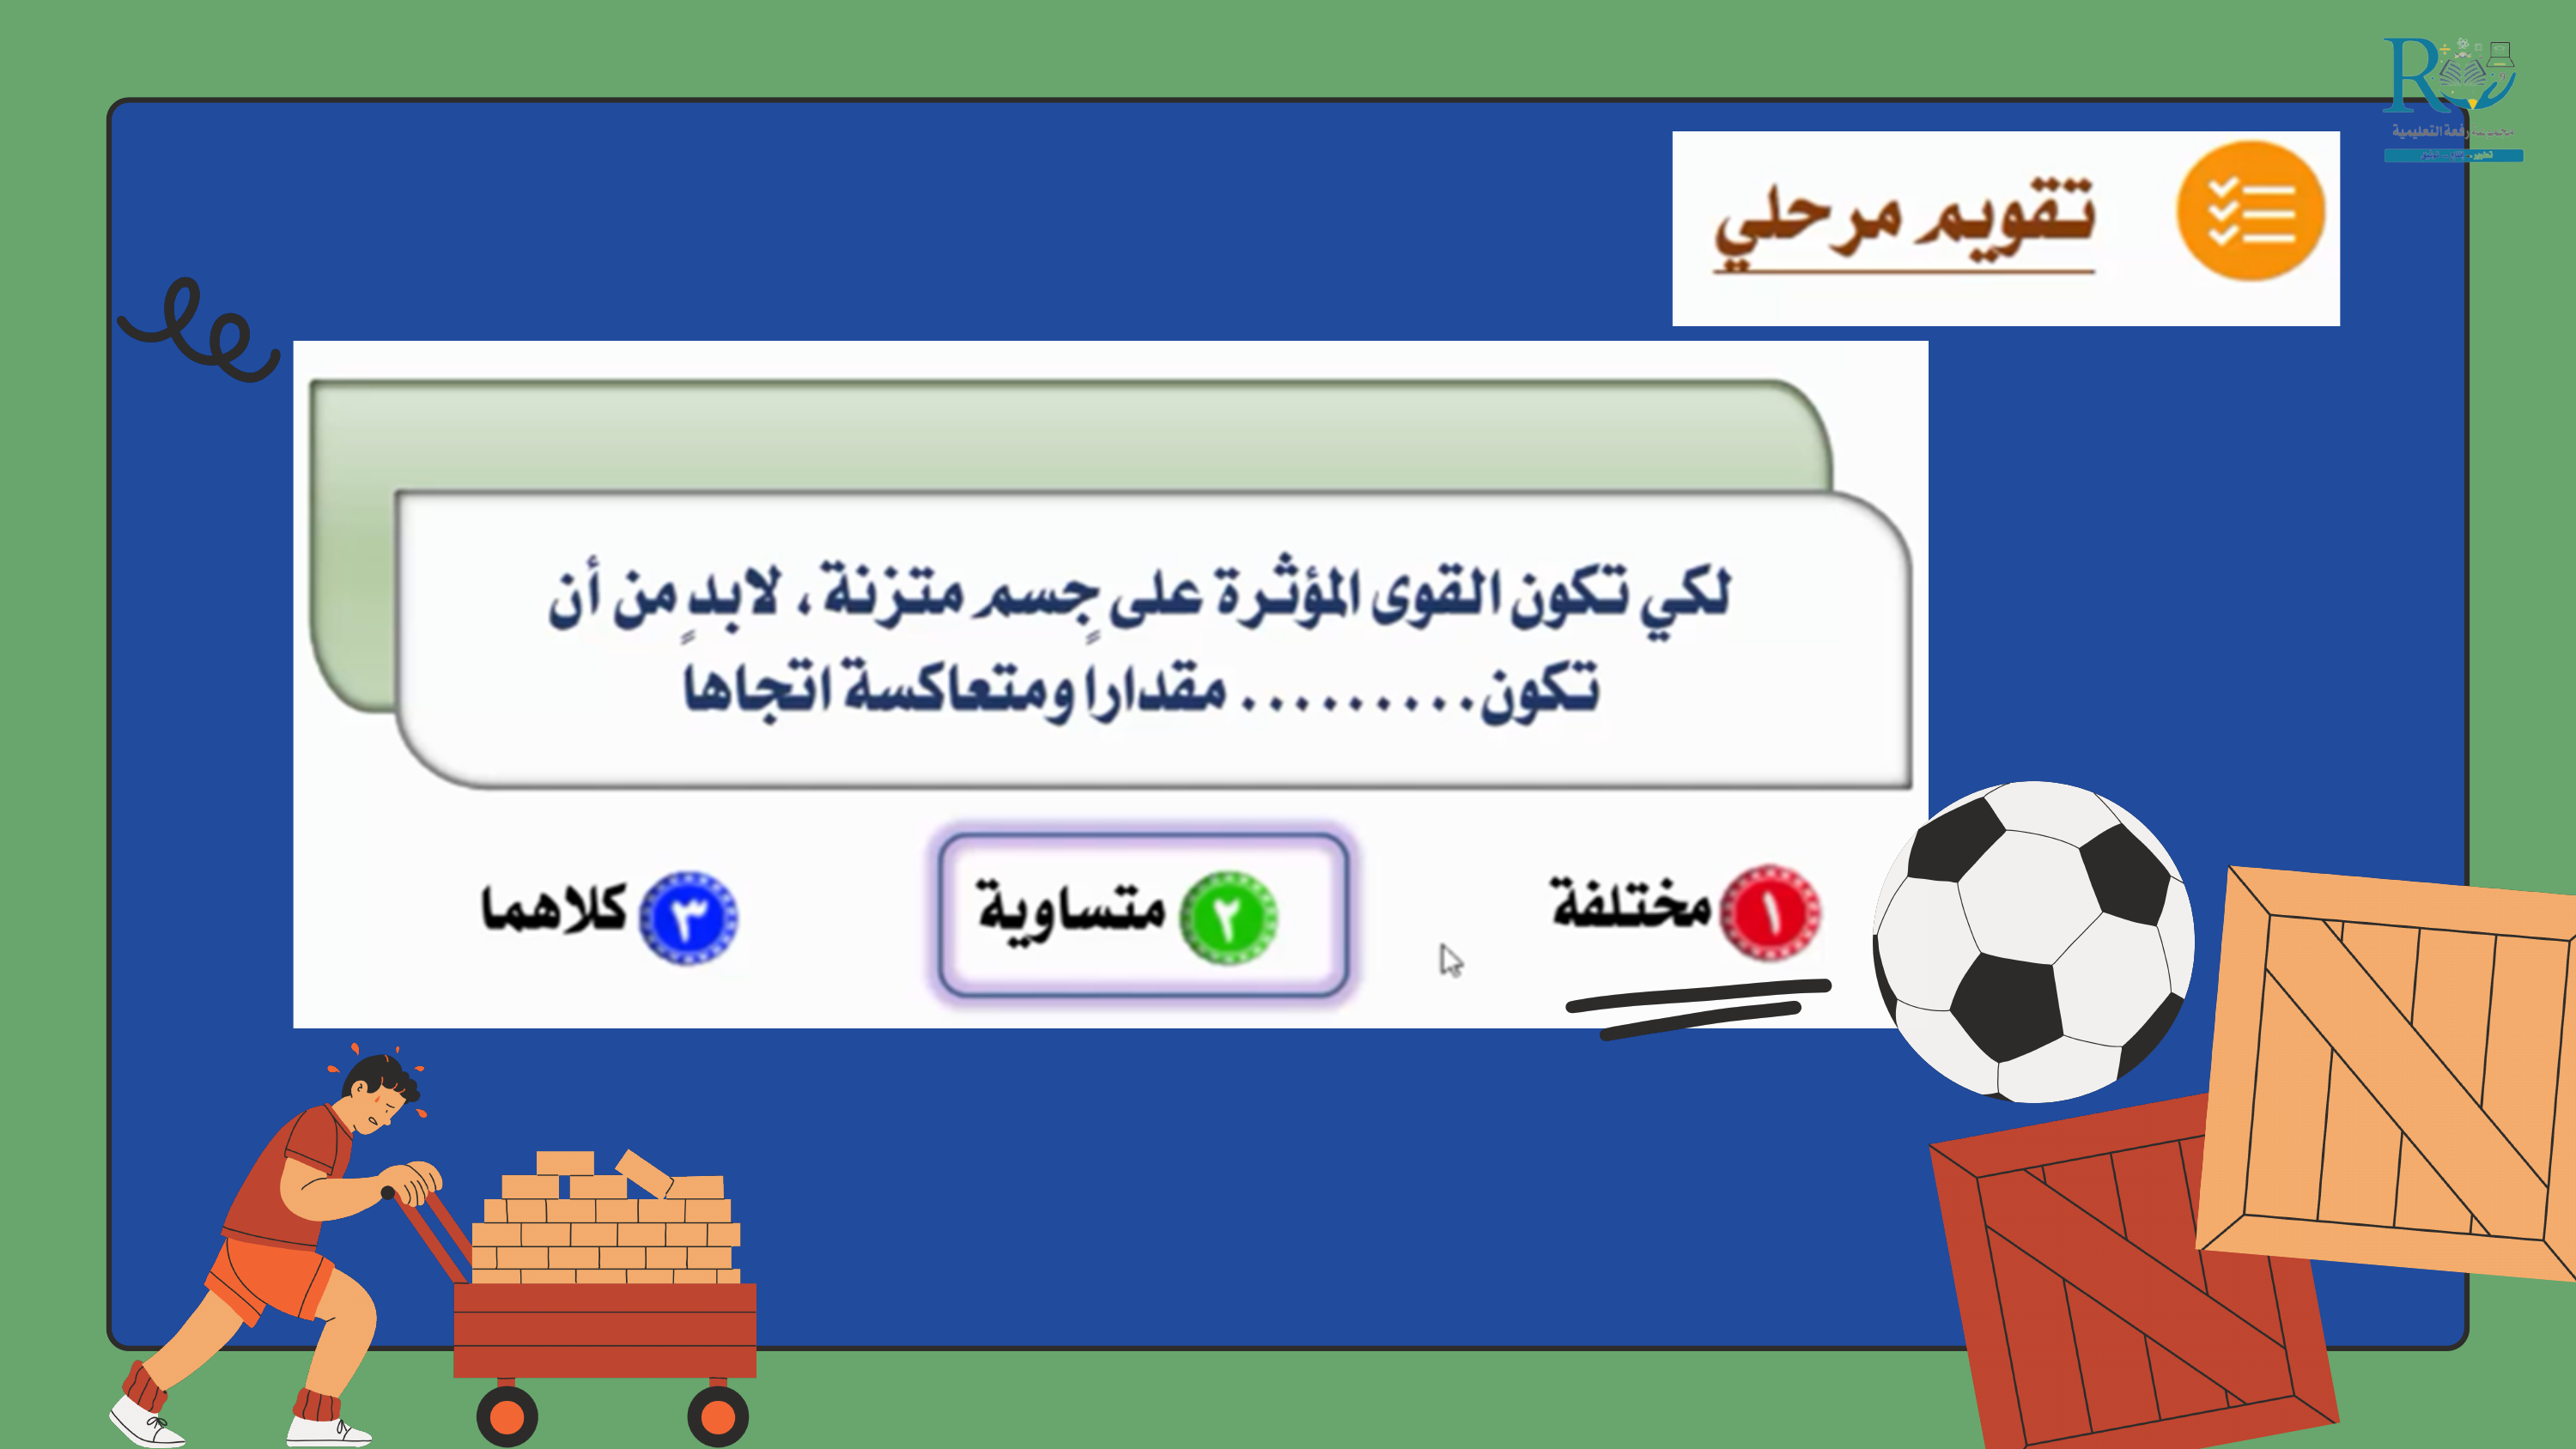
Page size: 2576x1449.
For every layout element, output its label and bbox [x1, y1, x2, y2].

picture [155, 241, 247, 411]
picture [108, 1041, 756, 1449]
picture [1957, 880, 2576, 1449]
picture [1672, 131, 2341, 327]
text_box [108, 100, 2468, 1349]
picture [293, 341, 2196, 1103]
picture [2350, 0, 2576, 196]
